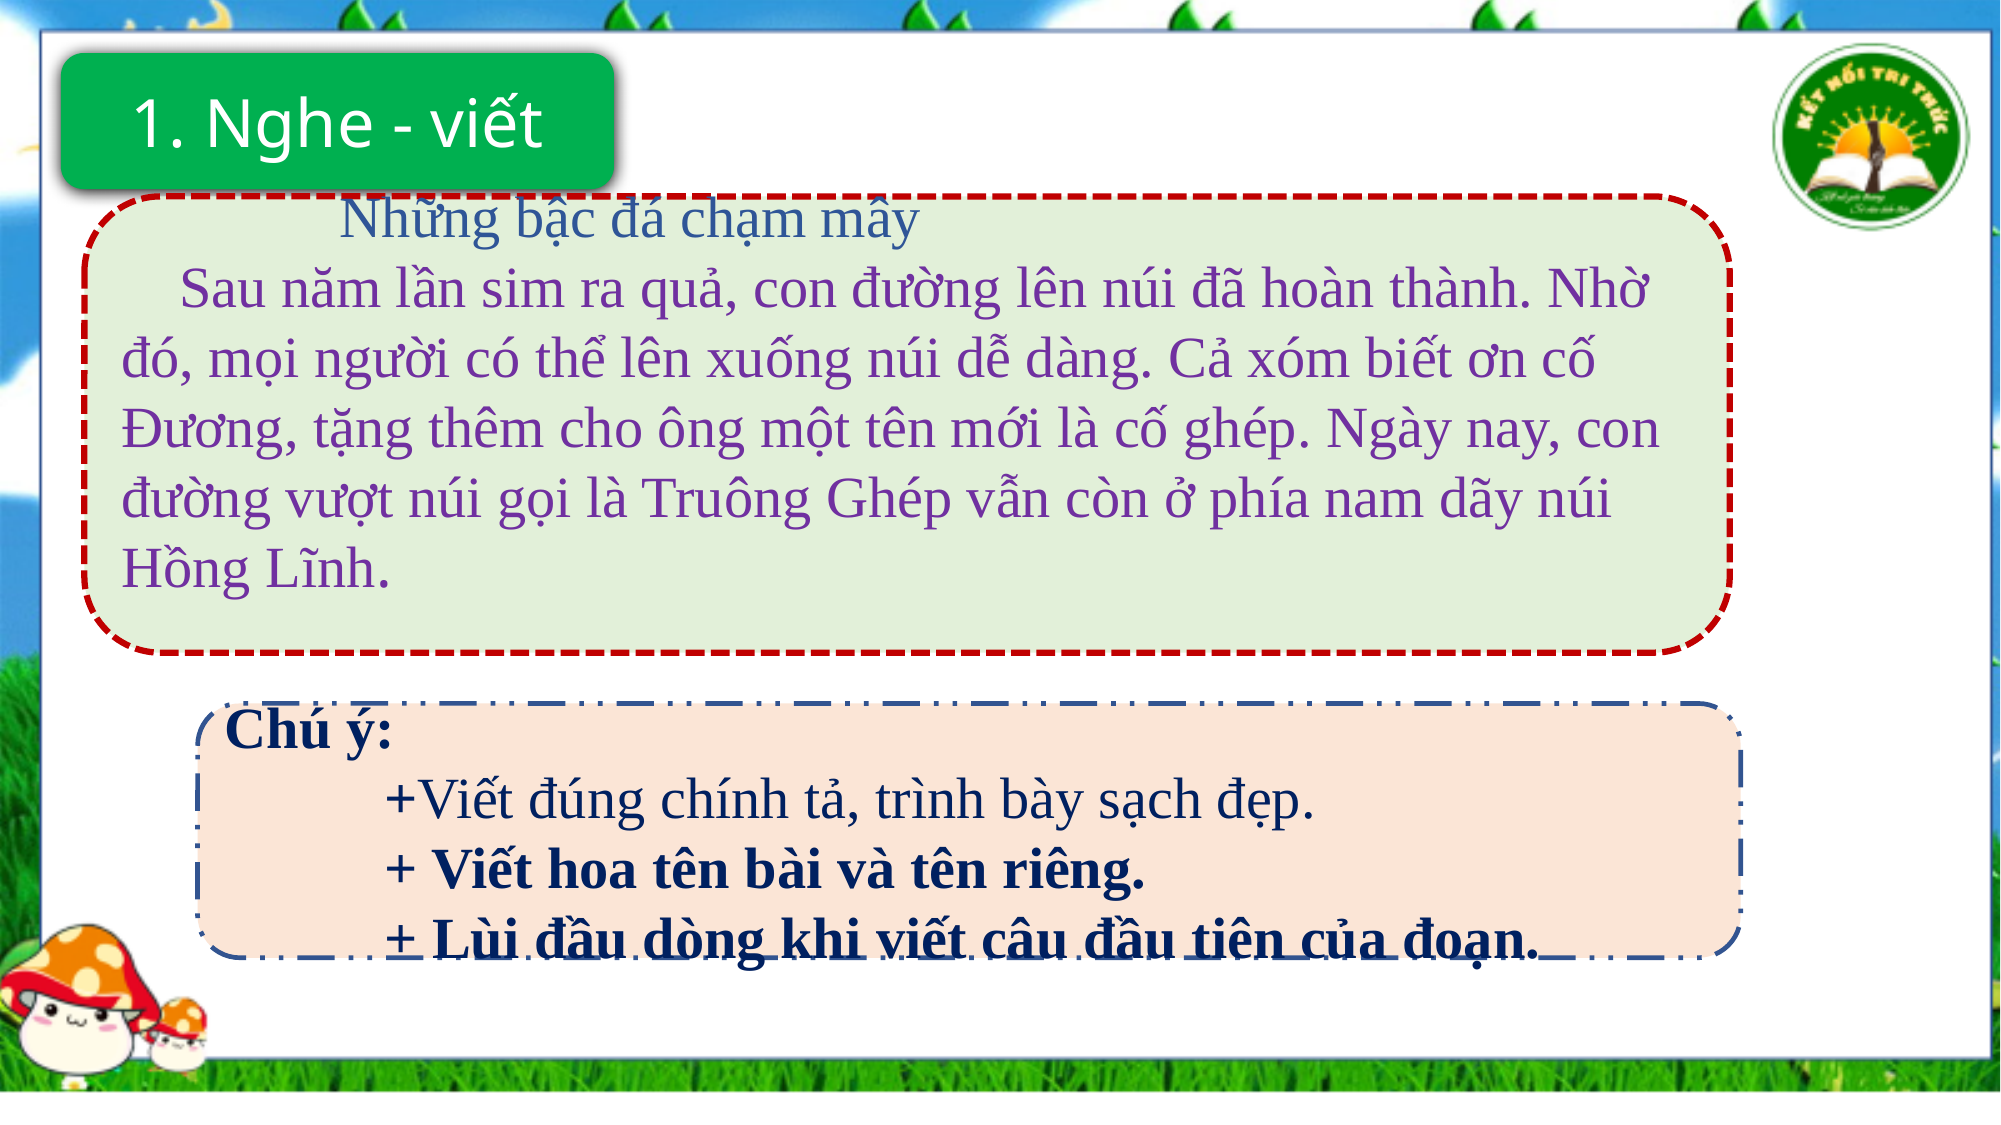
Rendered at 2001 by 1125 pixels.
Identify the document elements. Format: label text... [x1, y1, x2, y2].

picture [0, 0, 2001, 1125]
text_box Những bậc đá chạm mây Sau năm lần sim ra quả, con đường lên núi đã hoàn thành. Nhờ đó, mọi người có thể lên xuống núi dễ dàng. Cả xóm biết ơn cố Đương, tặng thêm cho ông một tên mới là cố ghép. Ngày nay, con đường vượt núi gọi là Truông Ghép vẫn còn ở phía nam dãy núi Hồng Lĩnh. [83, 195, 1731, 654]
text_box 1. Nghe - viết [59, 51, 616, 191]
text_box Chú ý: +Viết đúng chính tả, trình bày sạch đẹp. + Viết hoa tên bài và tên riêng. + Lùi đầu dòng khi viết câu đầu tiên của đoạn. [196, 702, 1742, 959]
